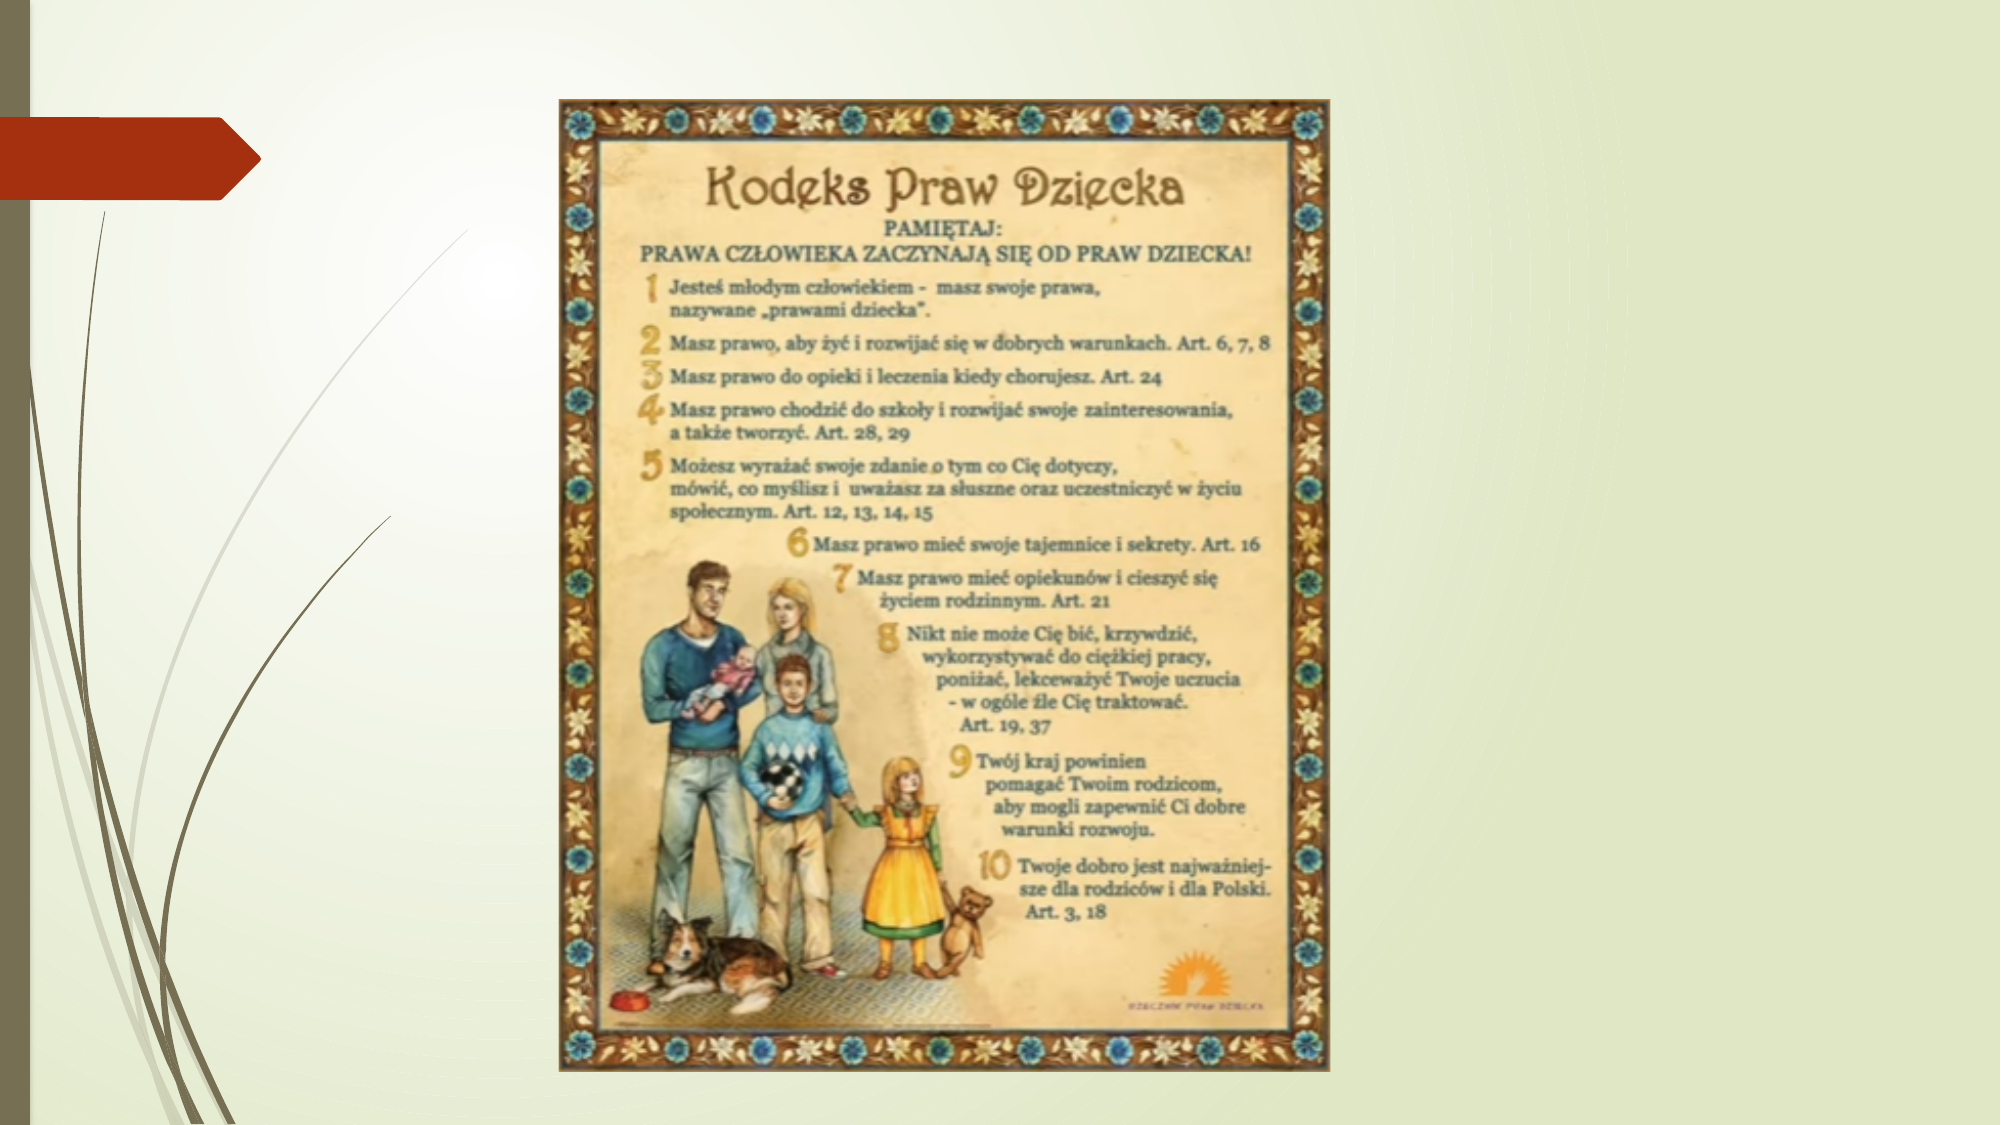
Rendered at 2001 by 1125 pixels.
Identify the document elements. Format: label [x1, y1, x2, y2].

picture [558, 99, 1331, 1072]
